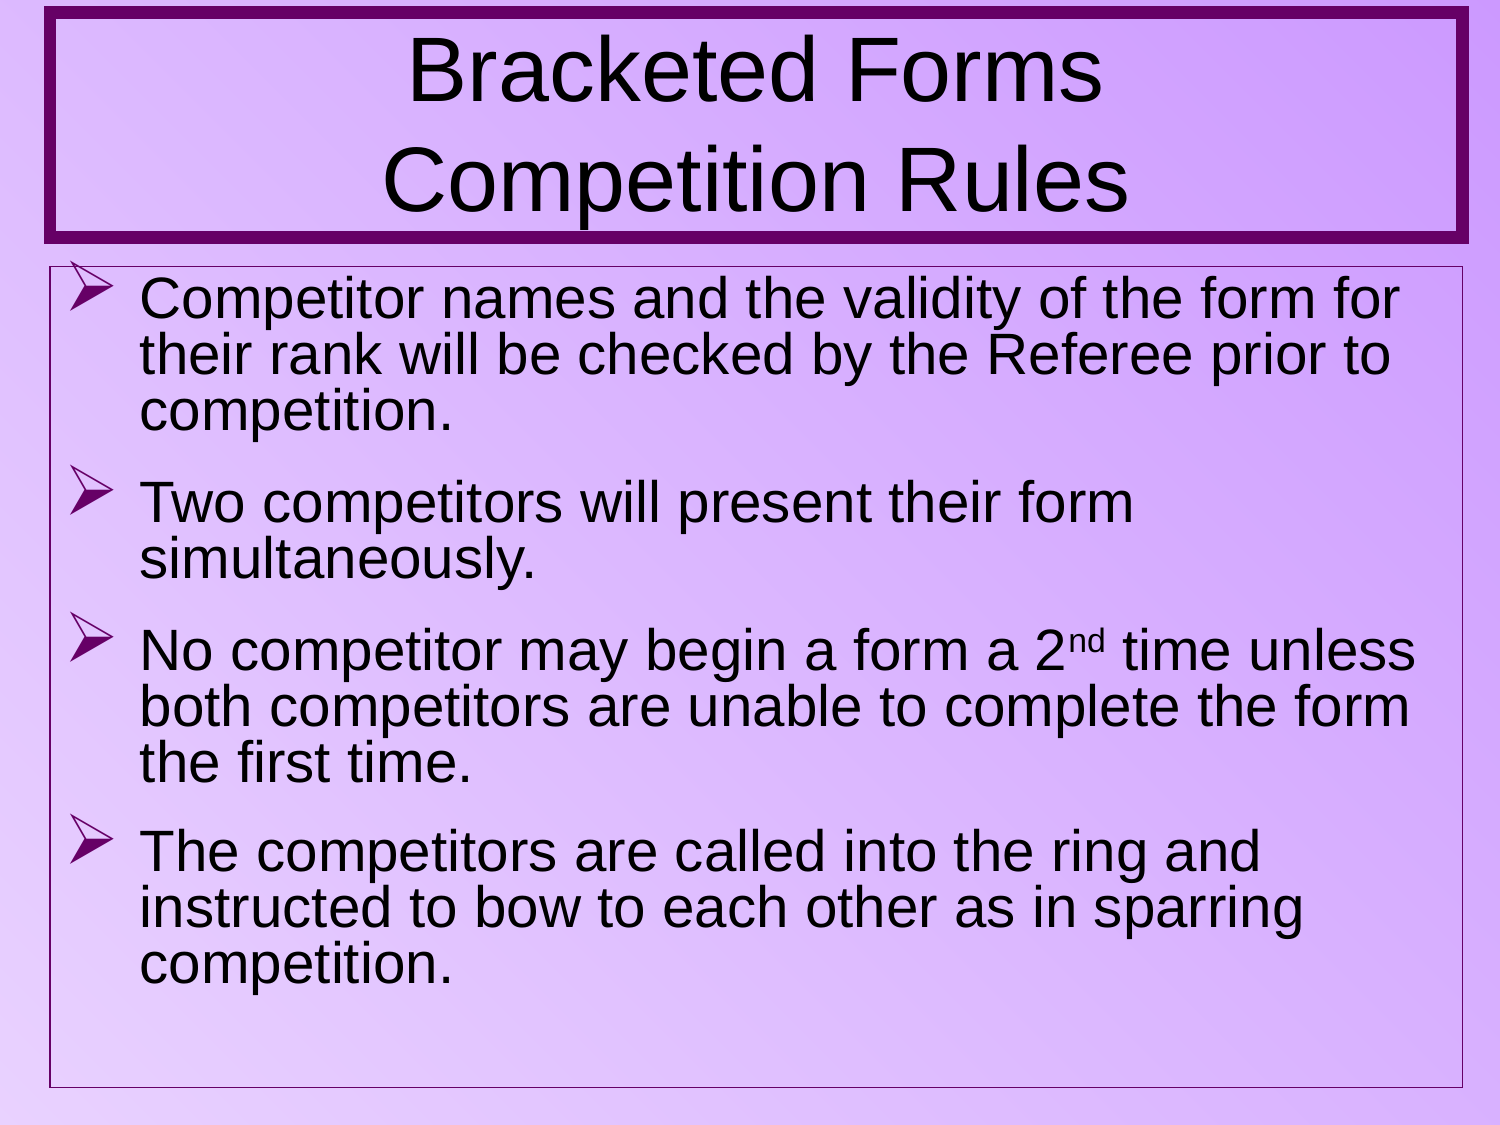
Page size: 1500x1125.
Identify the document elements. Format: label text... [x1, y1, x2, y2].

list Competitor names and the validity of the form for their rank will be checked by the Referee prior to competition. Two competitors will present their form simultaneously. No competitor may begin a form a 2nd time unless both competitors are unable to complete the form the first time. The competitors are called into the ring and instructed to bow to each other as in sparring competition. [50, 266, 1463, 1088]
text_box Bracketed Forms Competition Rules [49, 12, 1463, 238]
